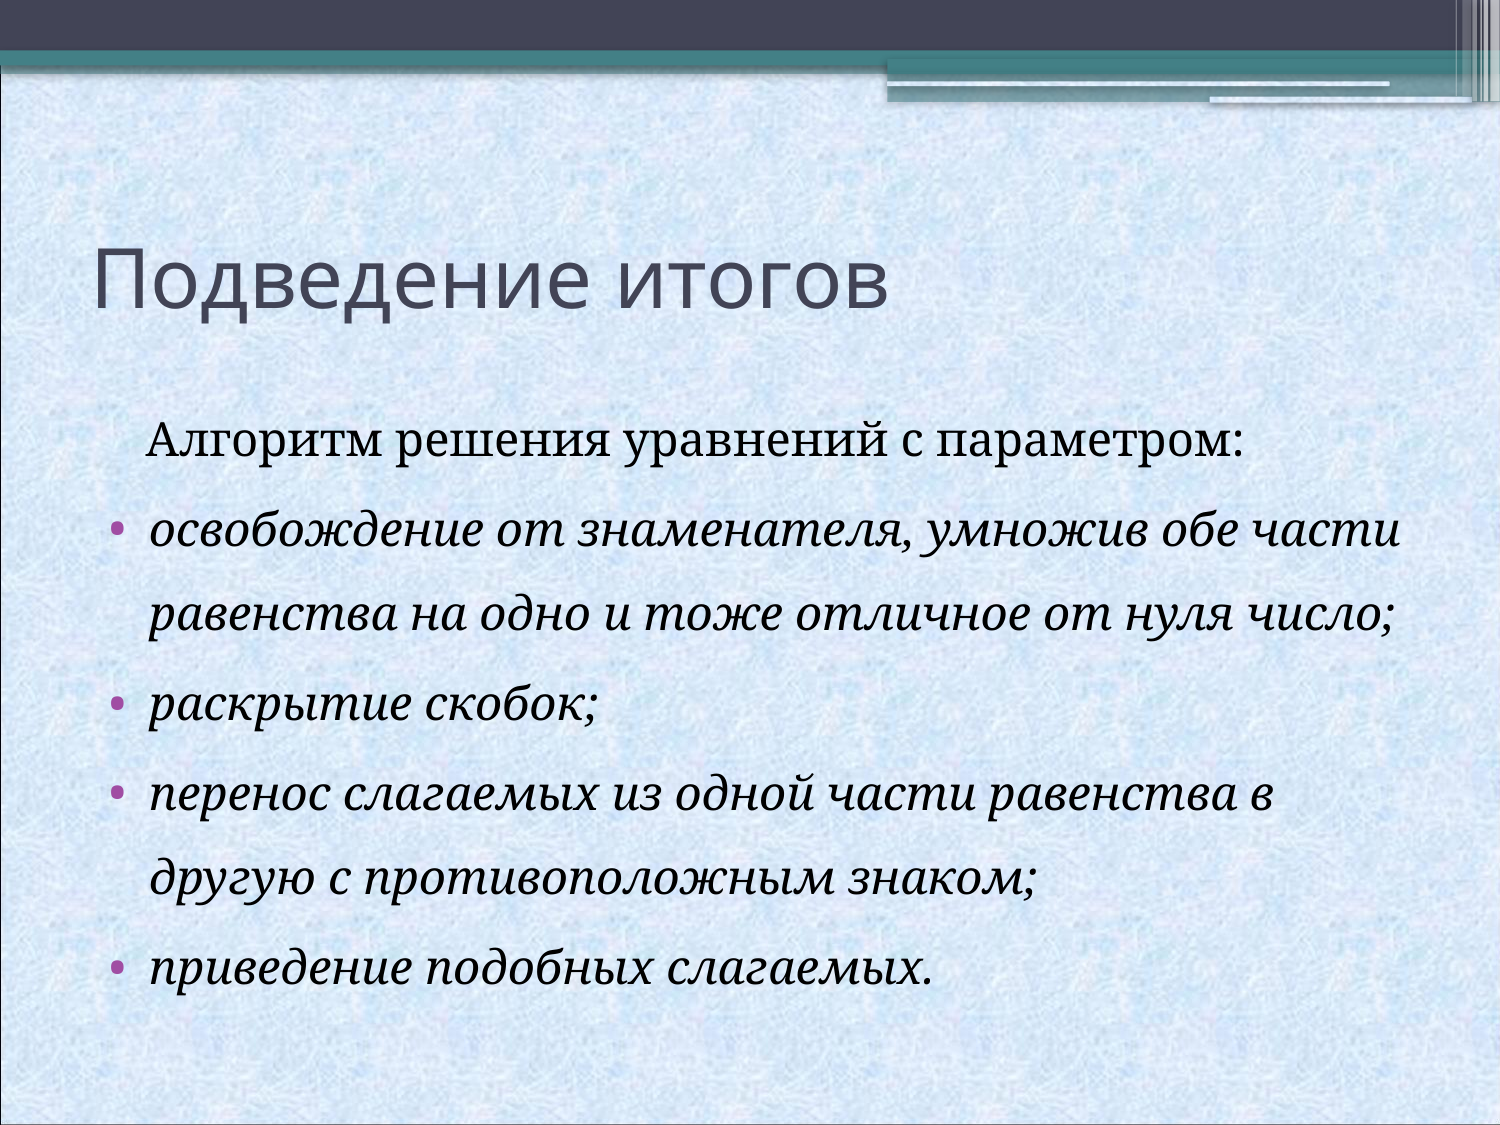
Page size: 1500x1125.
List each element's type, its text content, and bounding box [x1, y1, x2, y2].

list Алгоритм решения уравнений с параметром: освобождение от знаменателя, умножив обе части равенства на одно и тоже отличное от нуля число; раскрытие скобок; перенос слагаемых из одной части равенства в другую с противоположным знаком; приведение подобных слагаемых. [76, 373, 1428, 1071]
picture [0, 74, 1500, 1125]
title Подведение итогов [74, 187, 1426, 363]
